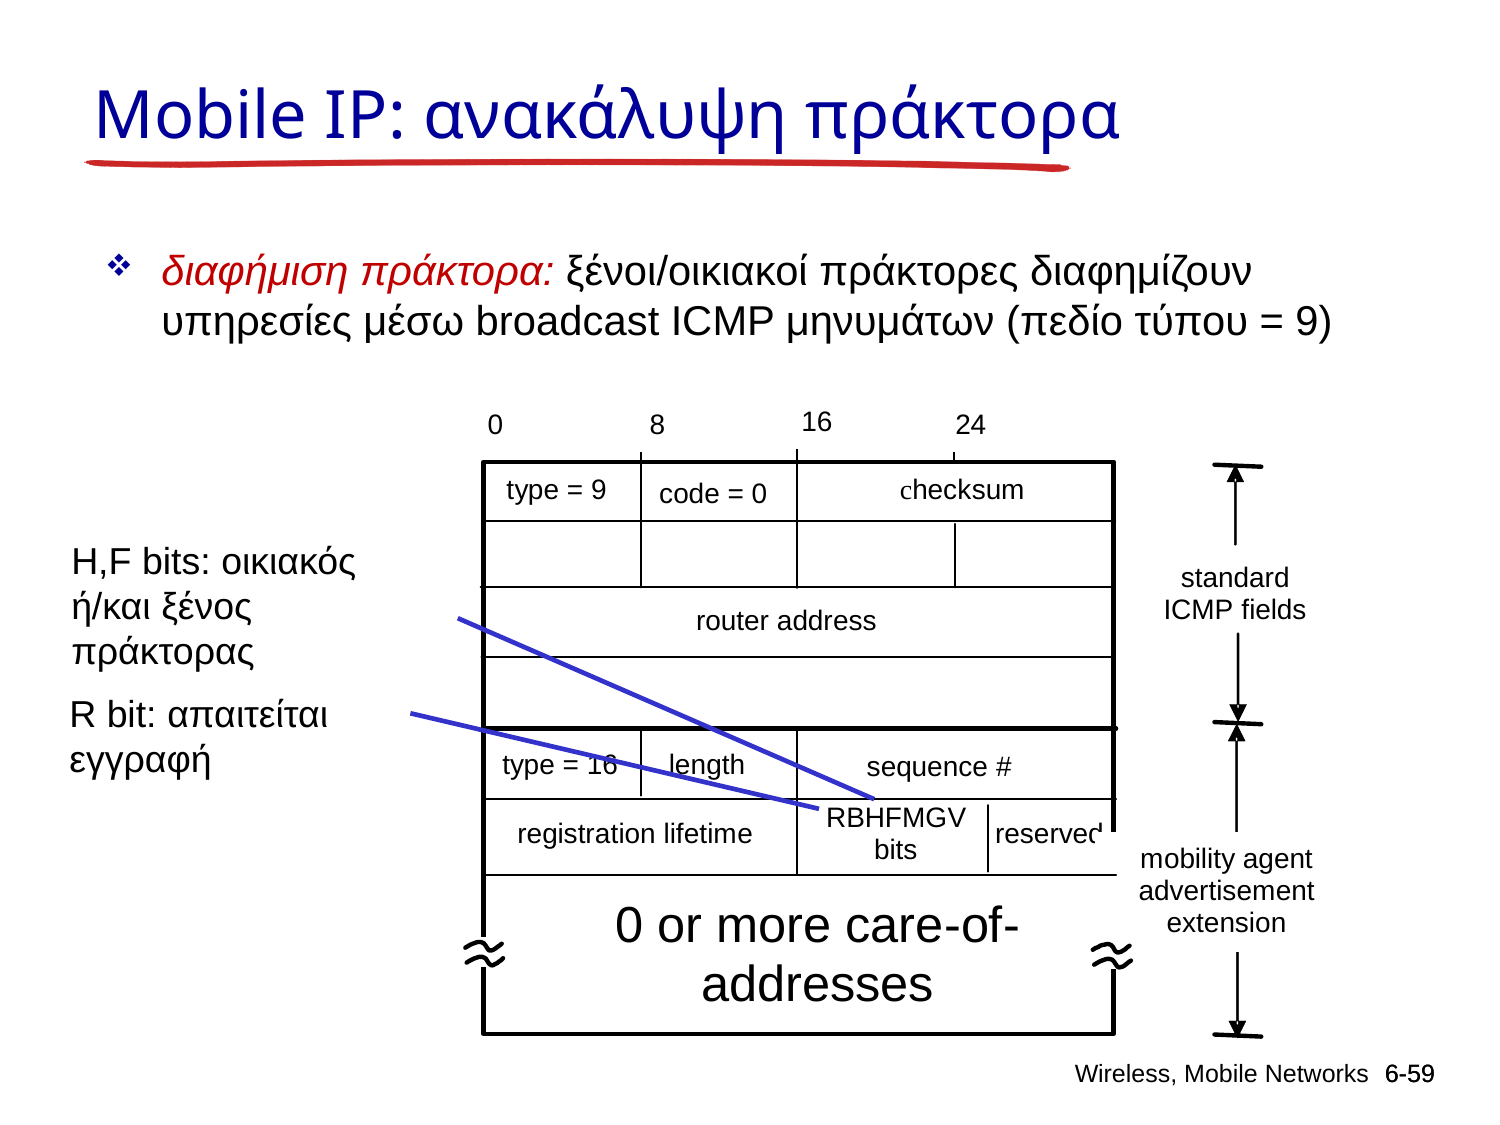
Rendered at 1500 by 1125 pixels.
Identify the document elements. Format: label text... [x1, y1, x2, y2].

text_box Wireless, Mobile Networks [750, 1050, 1339, 1103]
picture [80, 155, 1083, 176]
title Mobile IP: ανακάλυψη πράκτορα [78, 17, 1354, 206]
text_box R bit: απαιτείται εγγραφή [54, 683, 432, 788]
list διαφήμιση πράκτορα: ξένοι/οικιακοί πράκτορες διαφημίζουν υπηρεσίες μέσω broadcast ICMP μηνυμάτων (πεδίο τύπου = 9) [89, 236, 1409, 1000]
text_box H,F bits: οικιακός ή/και ξένος πράκτορας [56, 529, 457, 680]
text_box 6-59 [1339, 1049, 1450, 1125]
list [462, 394, 1361, 1044]
